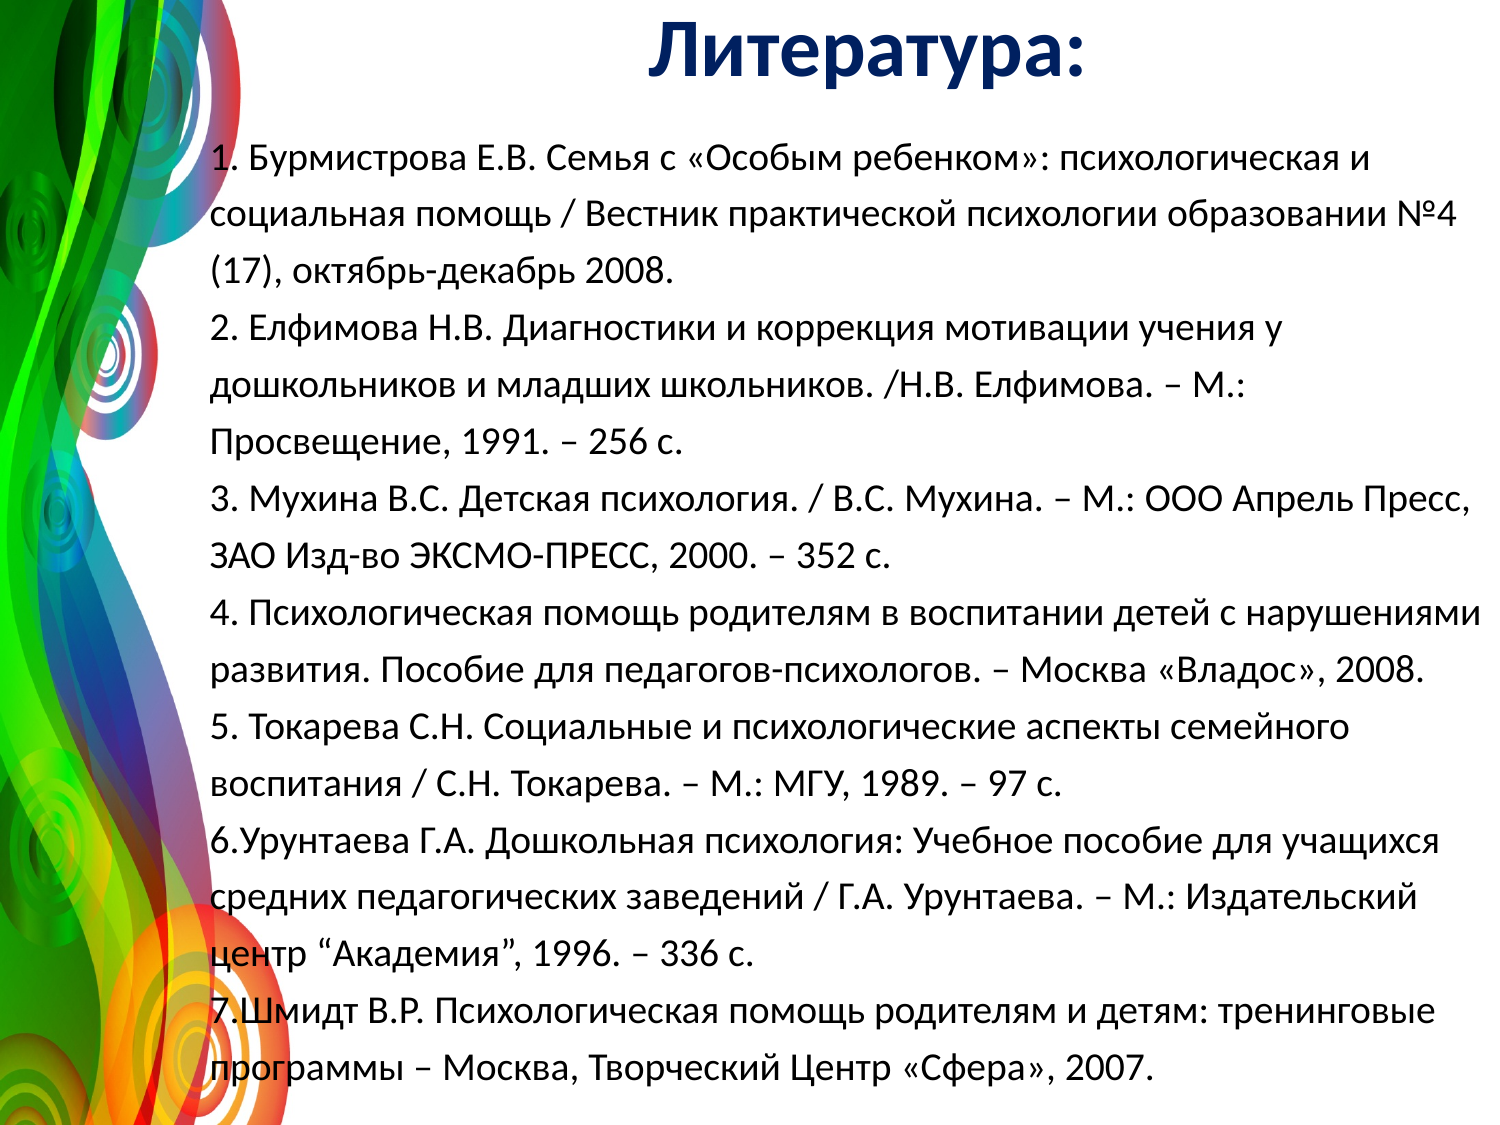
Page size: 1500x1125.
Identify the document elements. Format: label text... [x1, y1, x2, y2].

text_box 1. Бурмистрова Е.В. Семья с «Особым ребенком»: психологическая и социальная помощь / Вестник практической психологии образовании №4 (17), октябрь-декабрь 2008. 2. Елфимова Н.В. Диагностики и коррекция мотивации учения у дошкольников и младших школьников. /Н.В. Елфимова. – М.: Просвещение, 1991. – 256 с. 3. Мухина В.С. Детская психология. / В.С. Мухина. – М.: ООО Апрель Пресс, ЗАО Изд-во ЭКСМО-ПРЕСС, 2000. – 352 с. 4. Психологическая помощь родителям в воспитании детей с нарушениями развития. Пособие для педагогов-психологов. – Москва «Владос», 2008. 5. Токарева С.Н. Социальные и психологические аспекты семейного воспитания / С.Н. Токарева. – М.: МГУ, 1989. – 97 с. 6.Урунтаева Г.А. Дошкольная психология: Учебное пособие для учащихся средних педагогических заведений / Г.А. Урунтаева. – М.: Издательский центр “Академия”, 1996. – 336 с. 7.Шмидт В.Р. Психологическая помощь родителям и детям: тренинговые программы – Москва, Творческий Центр «Сфера», 2007. [194, 113, 1500, 1097]
title Литература: [265, 0, 1471, 90]
picture [0, 0, 1500, 1125]
